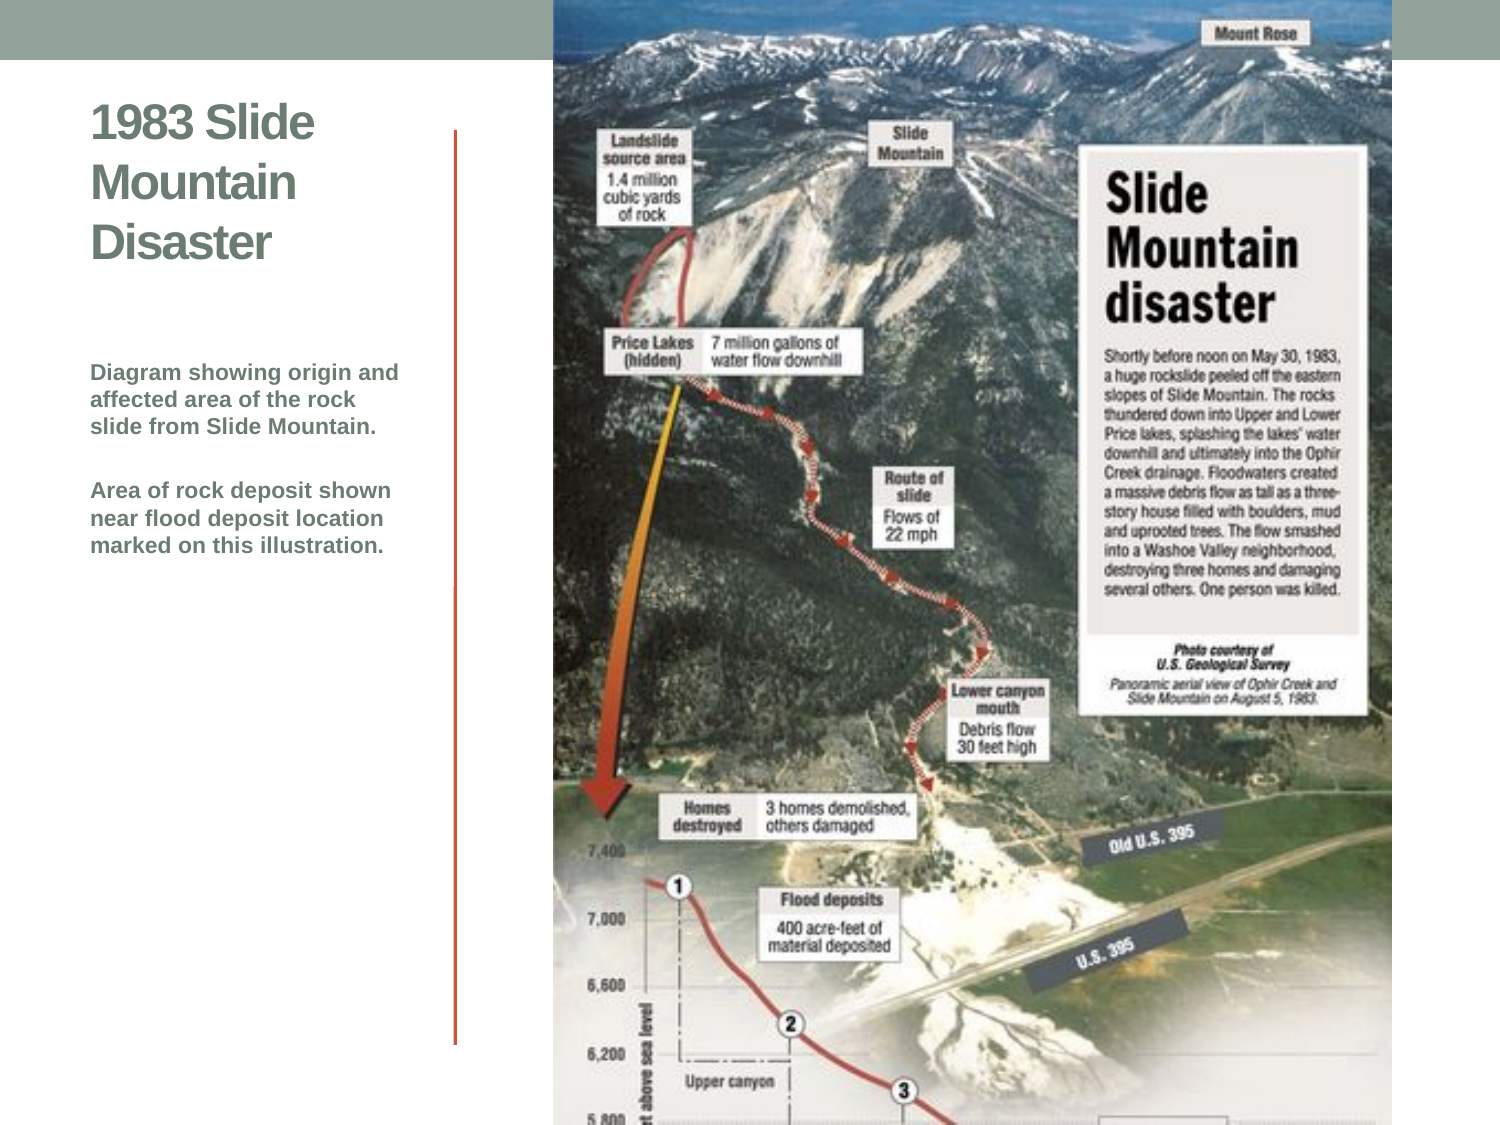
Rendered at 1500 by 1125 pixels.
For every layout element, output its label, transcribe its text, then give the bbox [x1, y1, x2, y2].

picture [552, 0, 1392, 1125]
title 1983 Slide Mountain Disaster [75, 129, 426, 337]
list Diagram showing origin and affected area of the rock slide from Slide Mountain. Area of rock deposit shown near flood deposit location marked on this illustration. [75, 349, 426, 1046]
